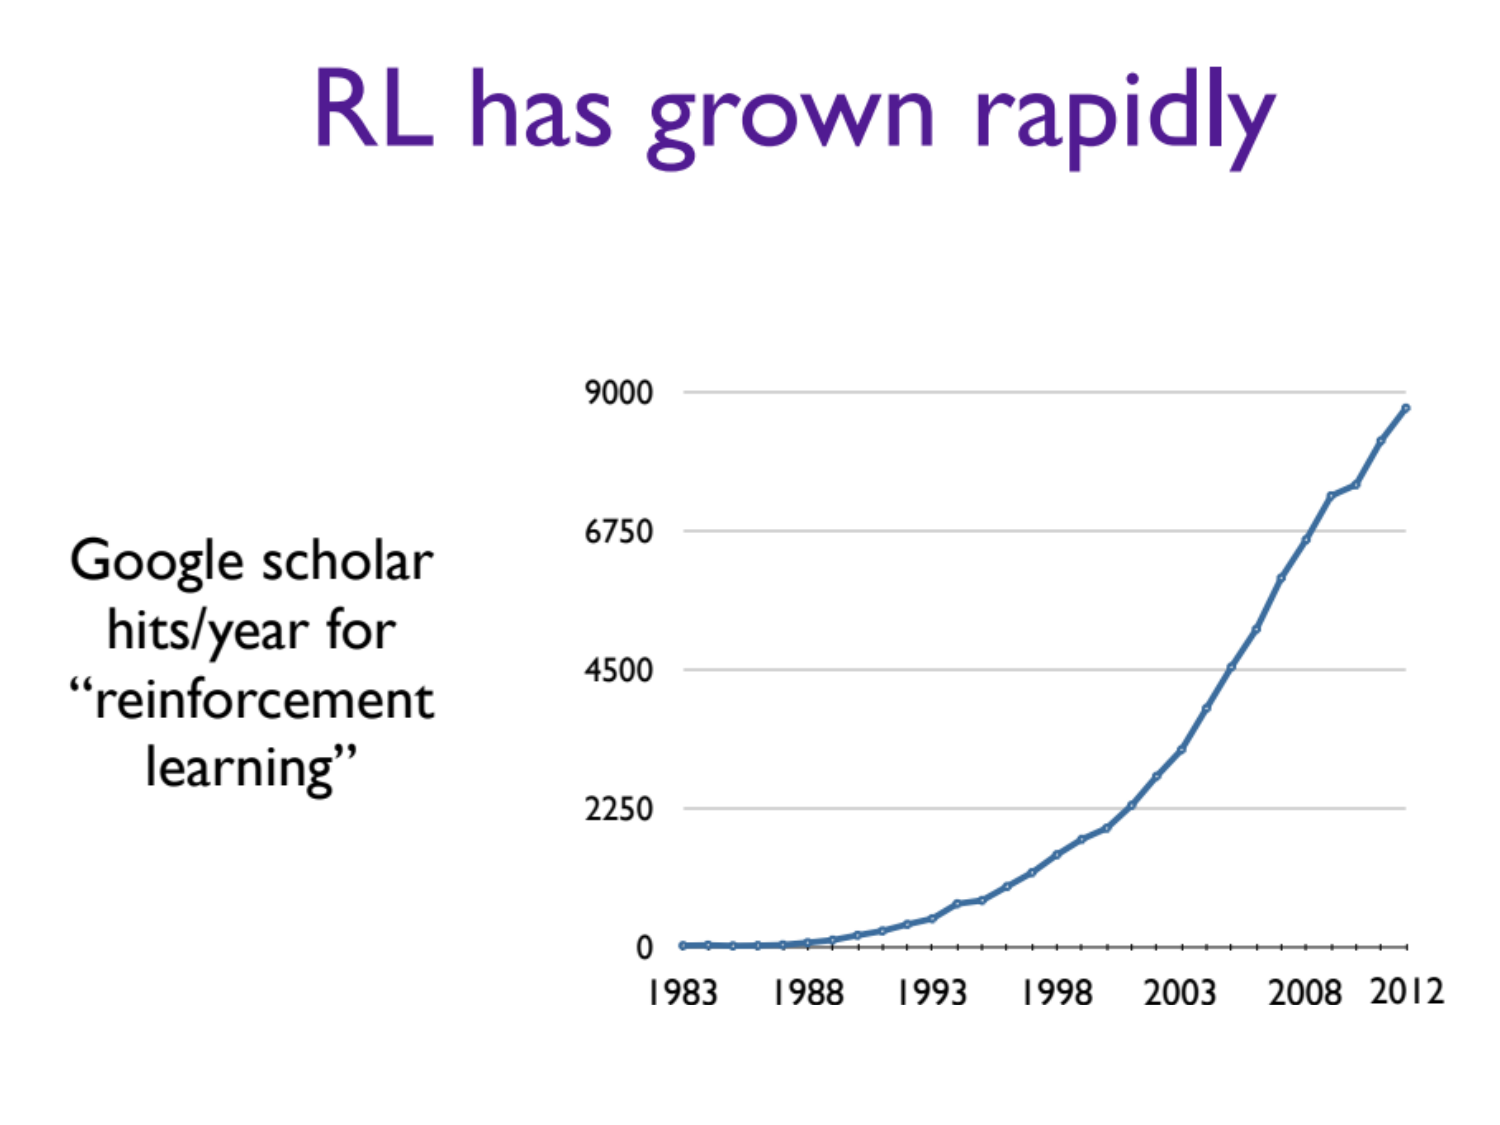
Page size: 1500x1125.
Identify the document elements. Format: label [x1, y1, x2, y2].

list [0, 47, 1500, 1006]
